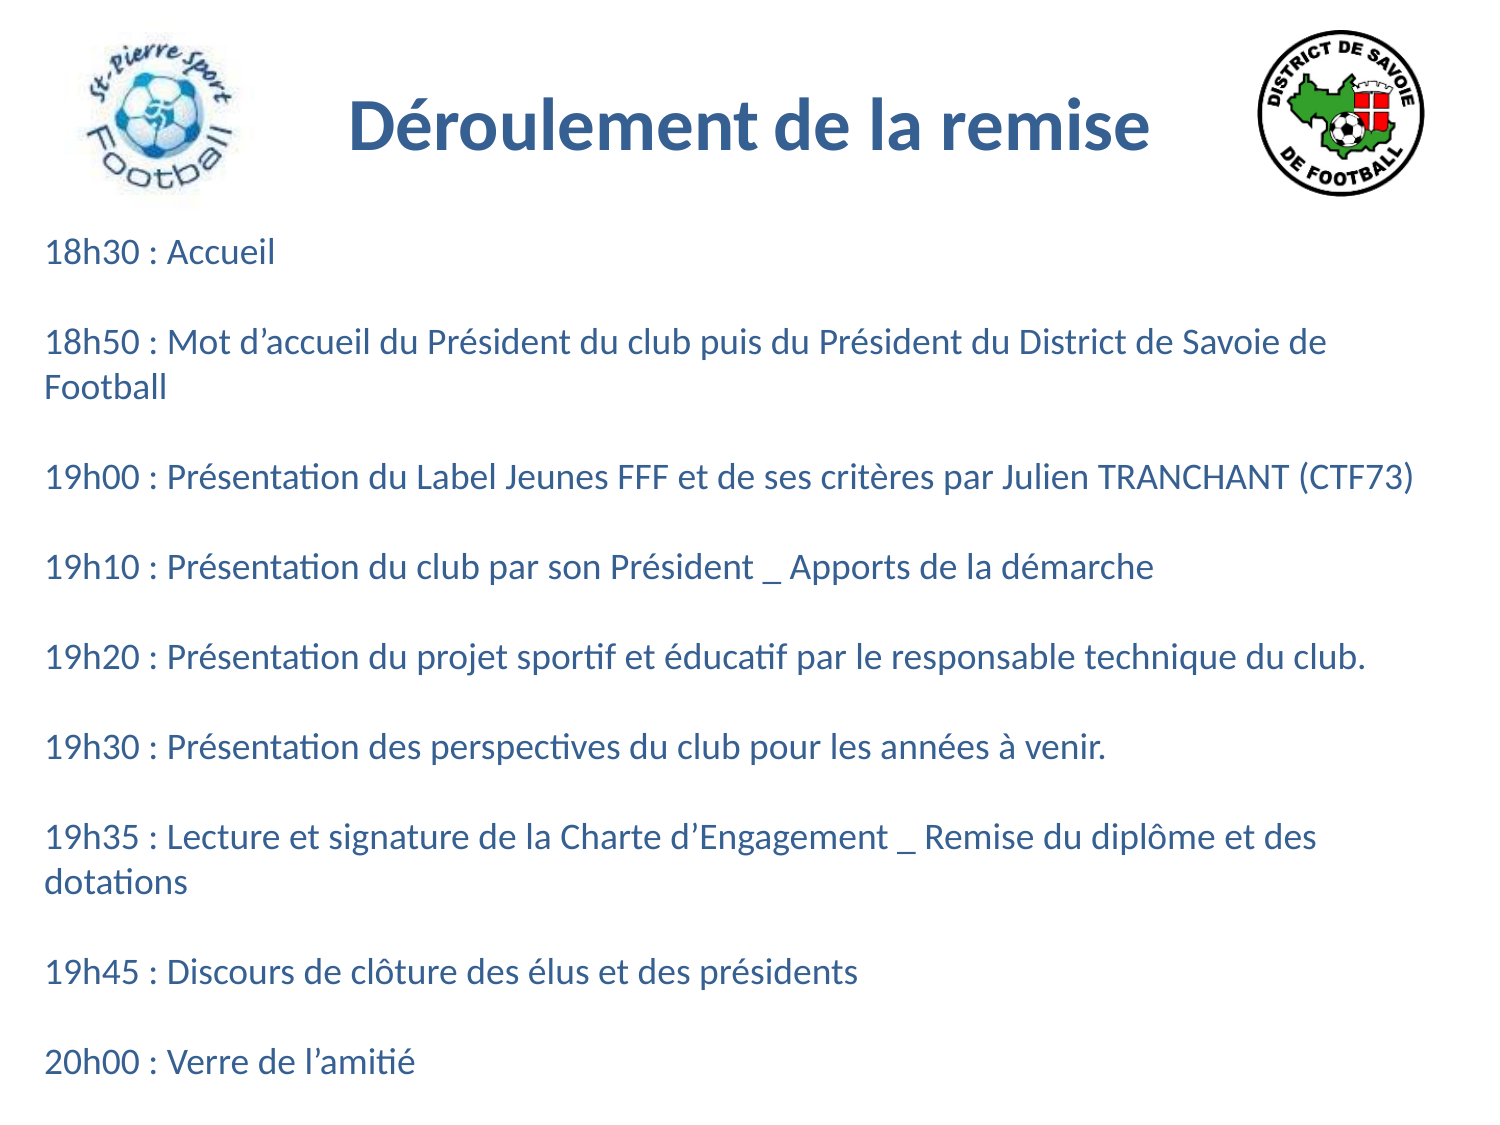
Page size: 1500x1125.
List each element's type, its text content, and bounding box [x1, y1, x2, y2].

title Déroulement de la remise [270, 45, 1252, 197]
text_box 18h30 : Accueil 18h50 : Mot d’accueil du Président du club puis du Président du District de Savoie de Football 19h00 : Présentation du Label Jeunes FFF et de ses critères par Julien TRANCHANT (CTF73) 19h10 : Présentation du club par son Président _ Apports de la démarche 19h20 : Présentation du projet sportif et éducatif par le responsable technique du club. 19h30 : Présentation des perspectives du club pour les années à venir. 19h35 : Lecture et signature de la Charte d’Engagement _ Remise du diplôme et des dotations 19h45 : Discours de clôture des élus et des présidents 20h00 : Verre de l’amitié [29, 219, 1459, 1090]
picture [1257, 30, 1425, 198]
picture [64, 18, 266, 212]
